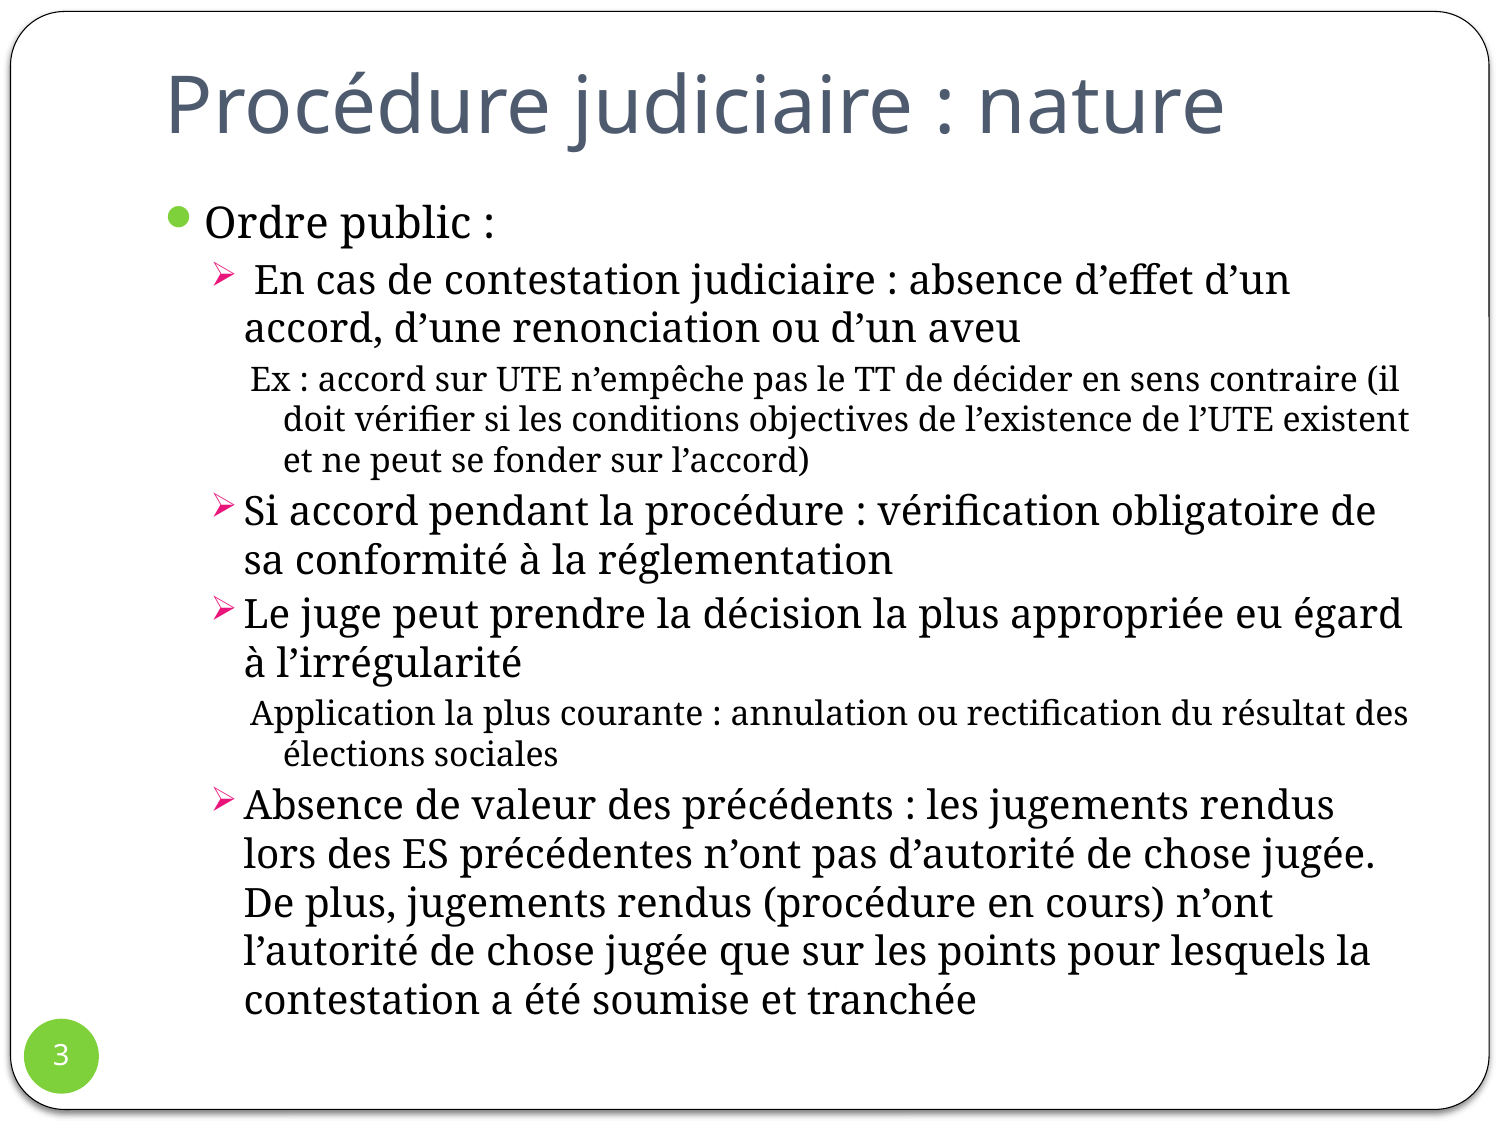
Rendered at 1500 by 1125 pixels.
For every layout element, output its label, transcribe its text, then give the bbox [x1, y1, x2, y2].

slide_number 3 [23, 1018, 99, 1094]
list Ordre public : En cas de contestation judiciaire : absence d’effet d’un accord, d’une renonciation ou d’un aveu Ex : accord sur UTE n’empêche pas le TT de décider en sens contraire (il doit vérifier si les conditions objectives de l’existence de l’UTE existent et ne peut se fonder sur l’accord) Si accord pendant la procédure : vérification obligatoire de sa conformité à la réglementation Le juge peut prendre la décision la plus appropriée eu égard à l’irrégularité Application la plus courante : annulation ou rectification du résultat des élections sociales Absence de valeur des précédents : les jugements rendus lors des ES précédentes n’ont pas d’autorité de chose jugée. De plus, jugements rendus (procédure en cours) n’ont l’autorité de chose jugée que sur les points pour lesquels la contestation a été soumise et tranchée [150, 187, 1425, 1032]
title Procédure judiciaire : nature [150, 45, 1425, 164]
